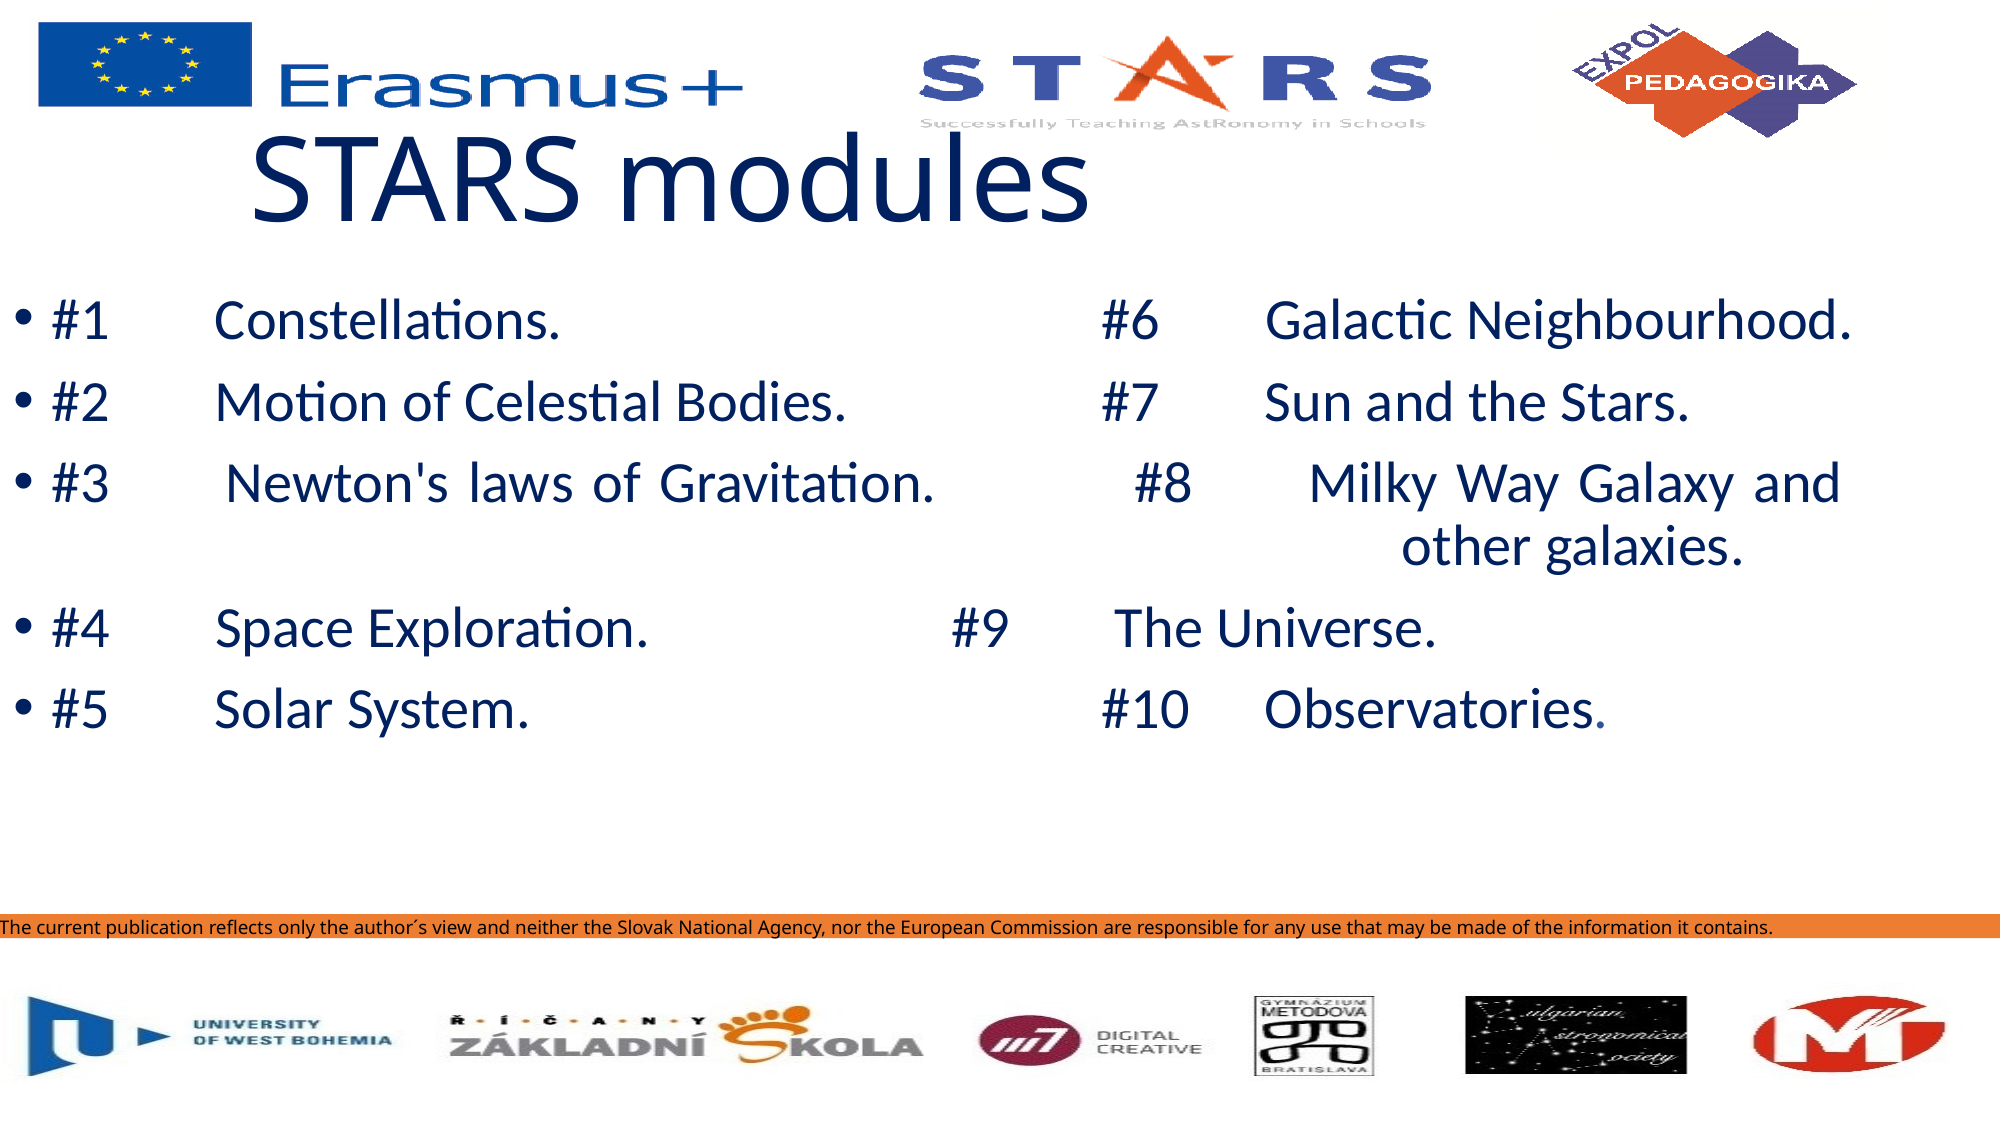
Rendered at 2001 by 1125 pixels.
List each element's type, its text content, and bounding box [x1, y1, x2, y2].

picture [0, 951, 2000, 1124]
title STARS modules [249, 173, 1750, 262]
list #1 Constellations. #6 Galactic Neighbourhood. #2 Motion of Celestial Bodies. #7 Sun and the Stars. #3 Newton's laws of Gravitation. #8 Milky Way Galaxy and other galaxies. #4 Space Exploration. #9 The Universe. #5 Solar System. #10 Observatories. [13, 287, 1918, 926]
text_box The current publication reflects only the author´s view and neither the Slovak National Agency, nor the European Commission are responsible for any use that may be made of the information it contains. [0, 914, 2000, 939]
picture [0, 0, 2000, 173]
